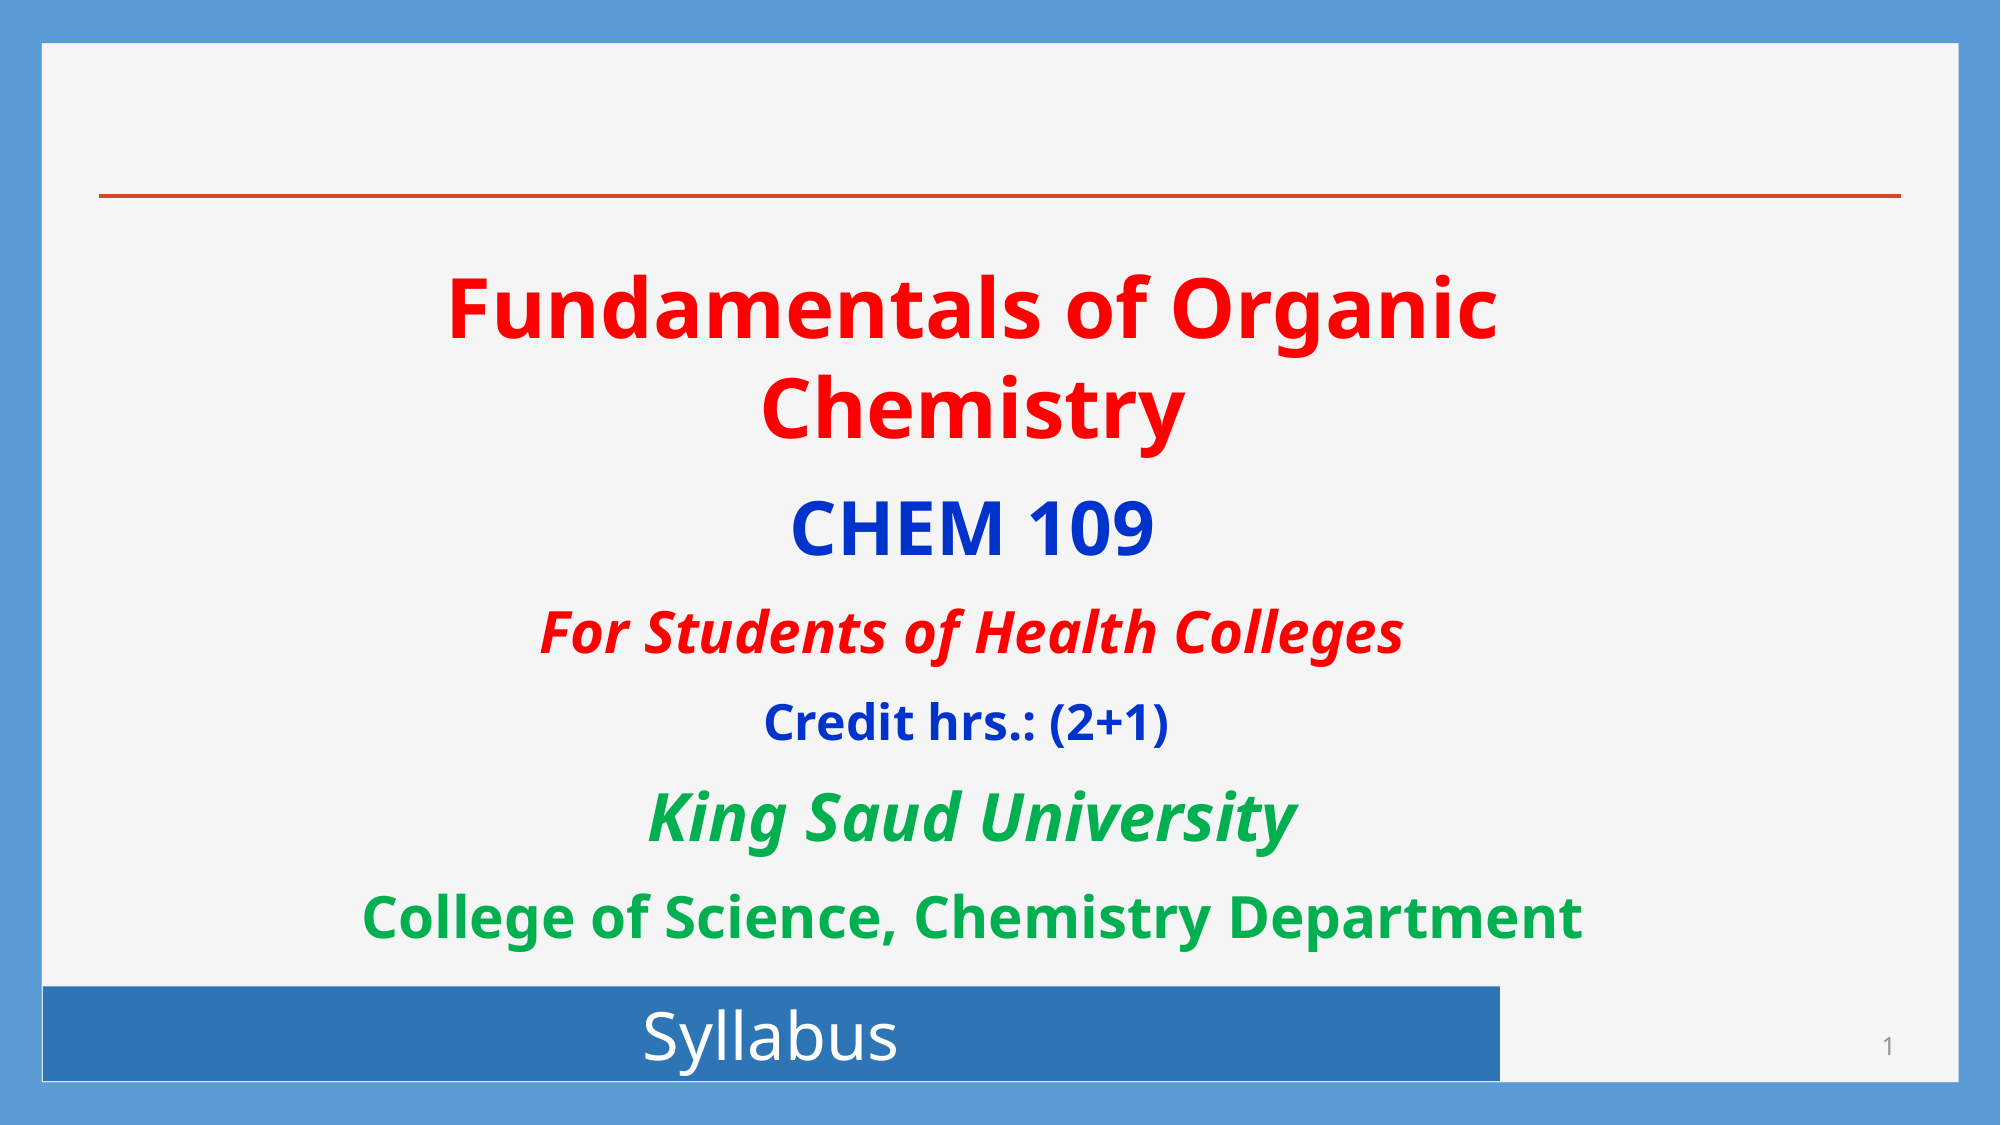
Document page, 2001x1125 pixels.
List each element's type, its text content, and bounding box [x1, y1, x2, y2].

text_box Syllabus [42, 986, 1500, 1082]
text_box Fundamentals of Organic Chemistry CHEM 109 For Students of Health Colleges Credit hrs.: (2+1) King Saud University College of Science, Chemistry Department [245, 213, 1700, 908]
slide_number 1 [1500, 1017, 1911, 1078]
